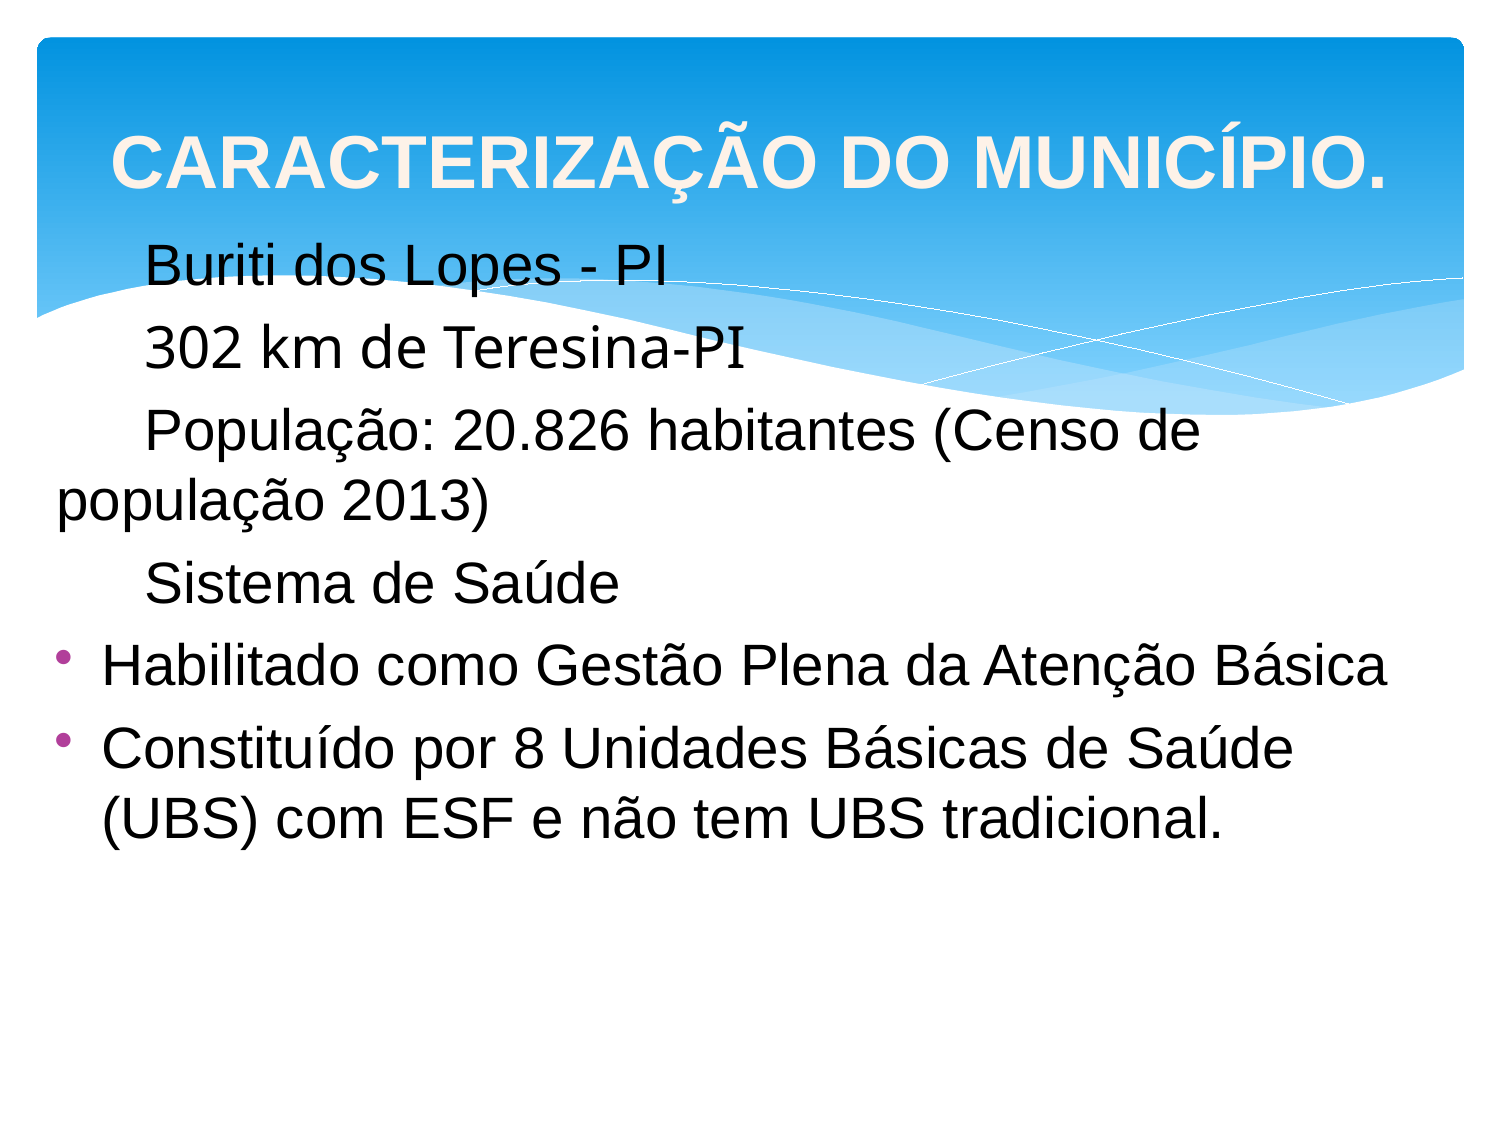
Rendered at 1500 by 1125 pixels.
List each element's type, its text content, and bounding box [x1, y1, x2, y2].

list Buriti dos Lopes - PI 302 km de Teresina-PI População: 20.826 habitantes (Censo de população 2013) Sistema de Saúde Habilitado como Gestão Plena da Atenção Básica Constituído por 8 Unidades Básicas de Saúde (UBS) com ESF e não tem UBS tradicional. [41, 219, 1436, 1071]
title Caracterização do Município. [75, 55, 1425, 261]
